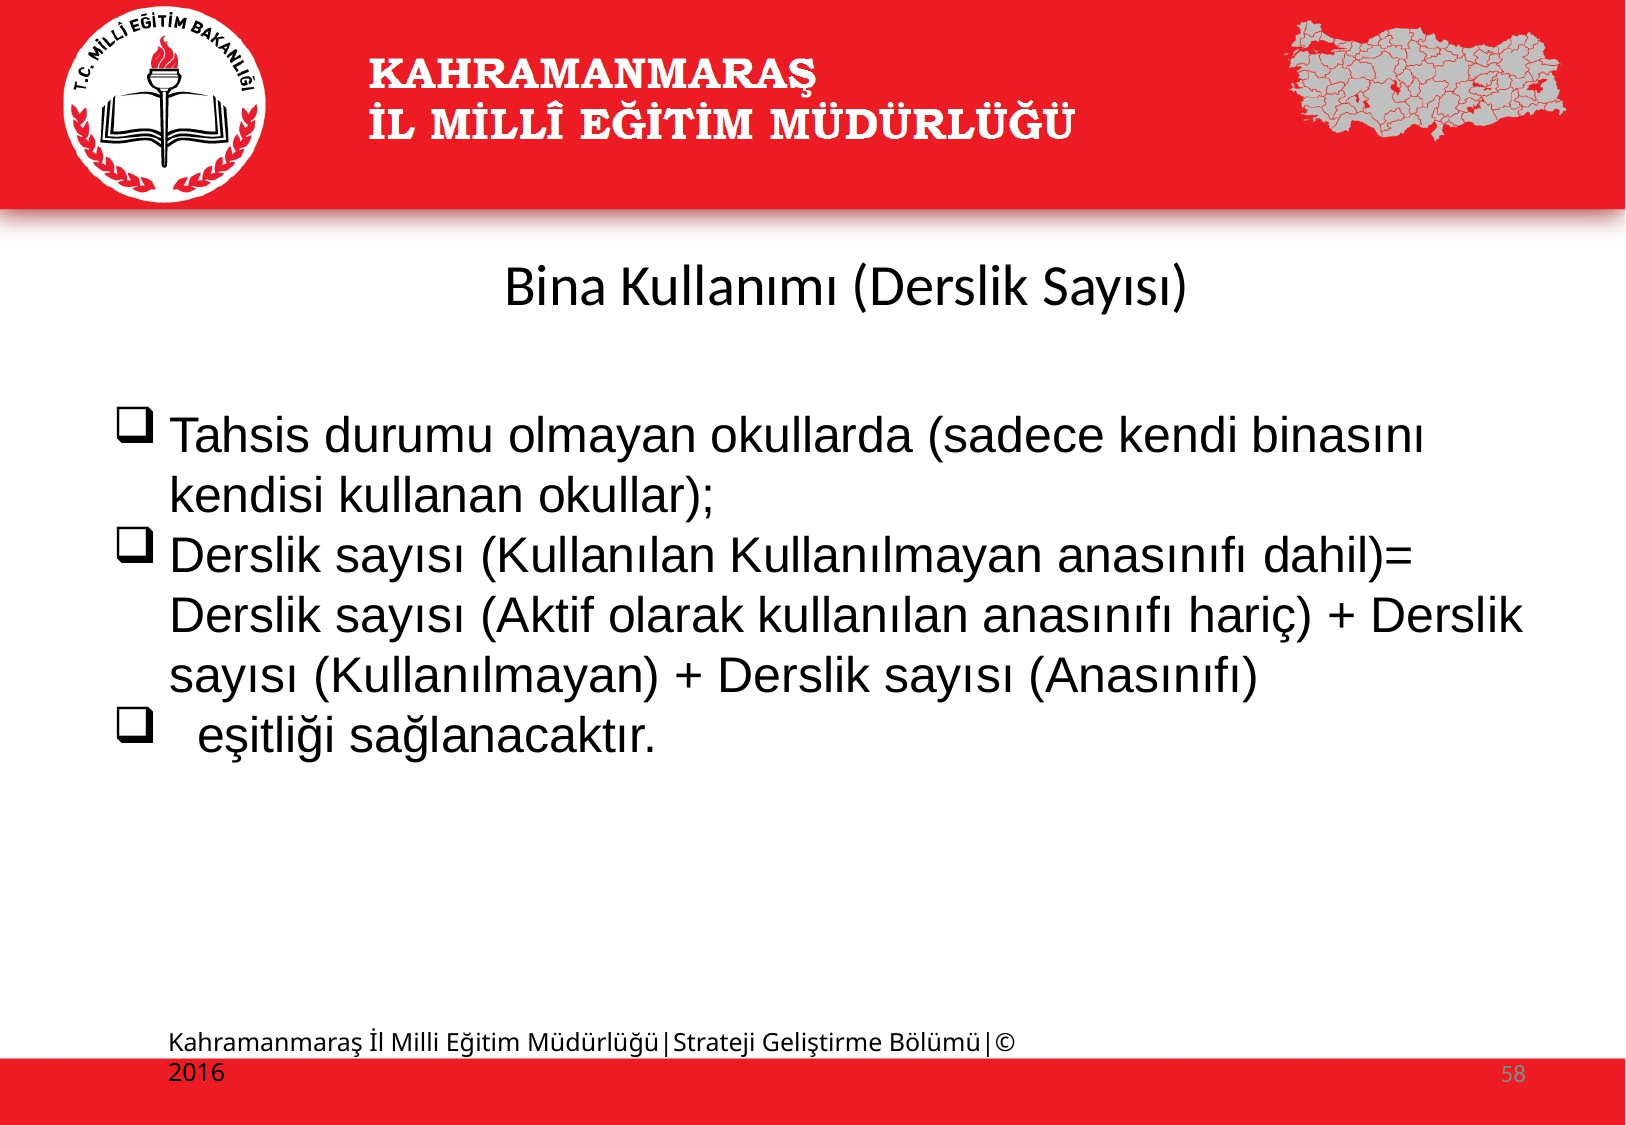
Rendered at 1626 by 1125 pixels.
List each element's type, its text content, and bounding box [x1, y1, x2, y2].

title Bina Kullanımı (Derslik Sayısı) [115, 207, 1579, 358]
text_box Tahsis durumu olmayan okullarda (sadece kendi binasını kendisi kullanan okullar); Derslik sayısı (Kullanılan Kullanılmayan anasınıfı dahil)= Derslik sayısı (Aktif olarak kullanılan anasınıfı hariç) + Derslik sayısı (Kullanılmayan) + Derslik sayısı (Anasınıfı) eşitliği sağlanacaktır. [98, 394, 1561, 770]
text_box Kahramanmaraş İl Milli Eğitim Müdürlüğü|Strateji Geliştirme Bölümü|© 2016 [153, 1019, 1053, 1094]
slide_number 58 [1164, 1042, 1544, 1103]
picture [0, 0, 1626, 1125]
